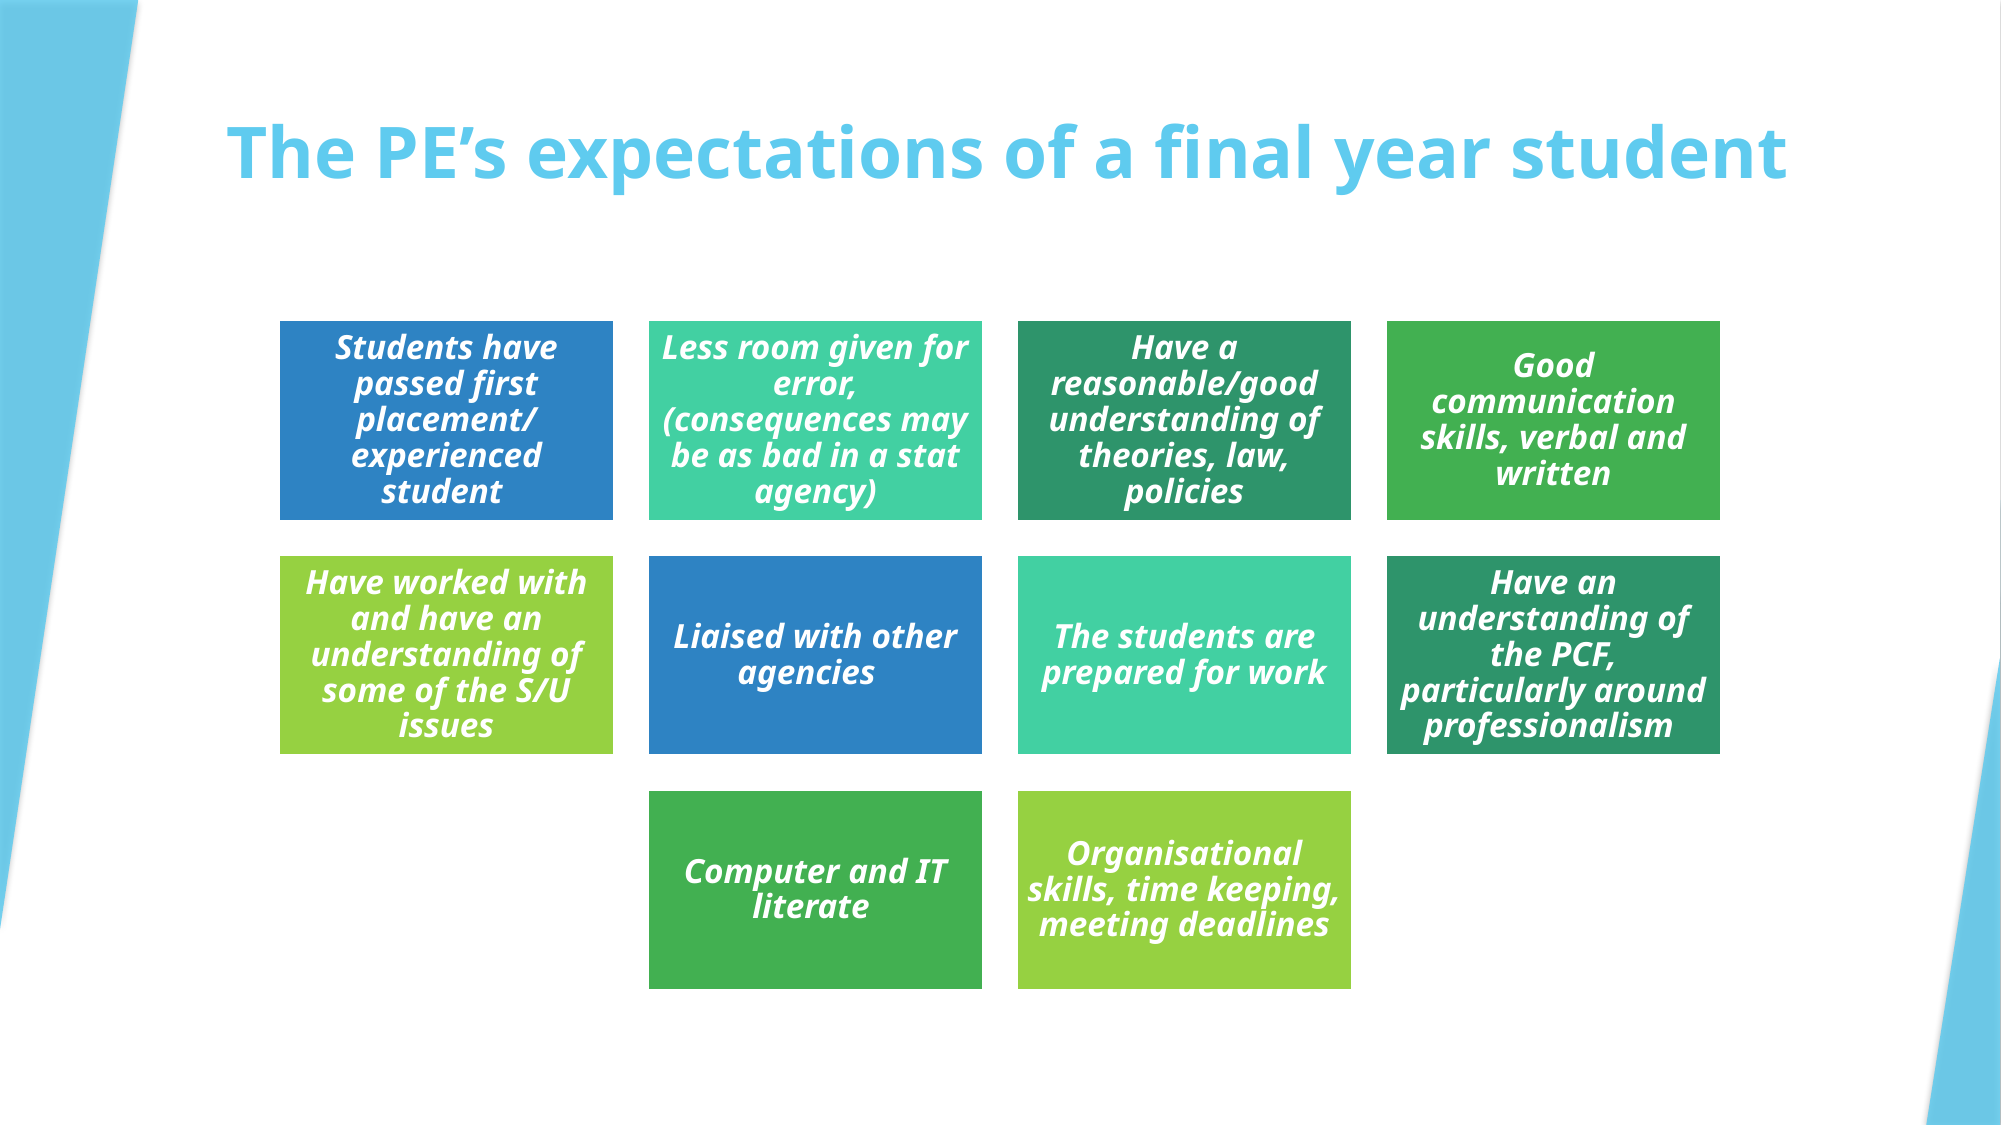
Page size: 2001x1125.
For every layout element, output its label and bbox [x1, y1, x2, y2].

text_box [0, 0, 2000, 1125]
text_box [210, 319, 1790, 992]
